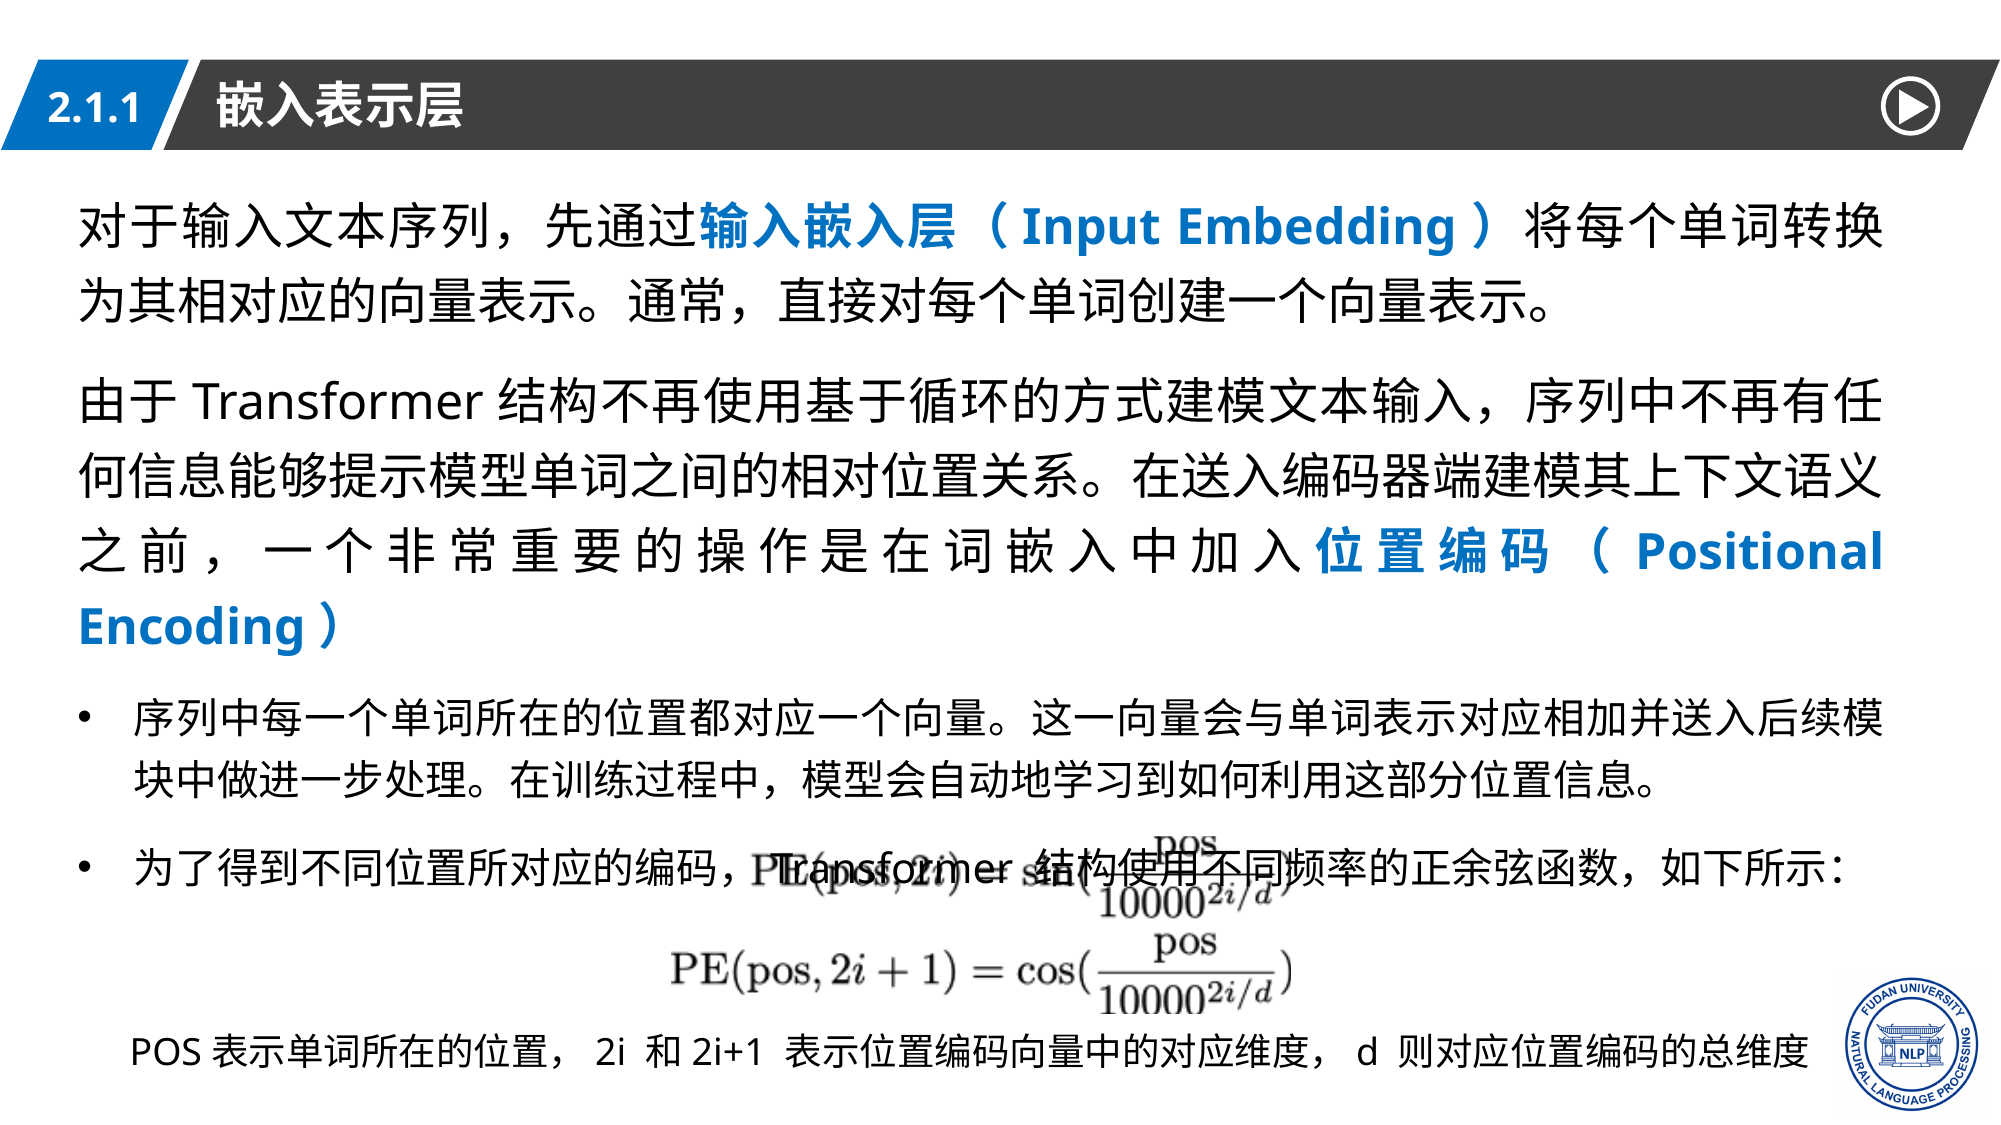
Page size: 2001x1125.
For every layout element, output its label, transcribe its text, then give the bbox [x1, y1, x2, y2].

text_box [1, 89, 157, 150]
slide_number 8 [1412, 1042, 1863, 1103]
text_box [1883, 78, 1939, 134]
text_box POS表示单词所在的位置，2i 和2i+1 表示位置编码向量中的对应维度，d 则对应位置编码的总维度 [114, 1020, 1848, 1080]
text_box [32, 59, 189, 120]
text_box 嵌入表示层 [200, 66, 480, 142]
text_box [163, 59, 2000, 150]
text_box 对于输入文本序列，先通过输入嵌入层（Input Embedding）将每个单词转换为其相对应的向量表示。通常，直接对每个单词创建一个向量表示。 由于Transformer结构不再使用基于循环的方式建模文本输入，序列中不再有任何信息能够提示模型单词之间的相对位置关系。在送入编码器端建模其上下文语义之前，一个非常重要的操作是在词嵌入中加入位置编码（Positional Encoding） 序列中每一个单词所在的位置都对应一个向量。这一向量会与单词表示对应相加并送入后续模块中做进一步处理。在训练过程中，模型会自动地学习到如何利用这部分位置信息。 为了得到不同位置所对应的编码，Transformer 结构使用不同频率的正余弦函数，如下所示： [62, 171, 1900, 999]
picture [670, 835, 1292, 1014]
picture [1834, 972, 1985, 1117]
text_box 2.1.1 [26, 73, 164, 138]
